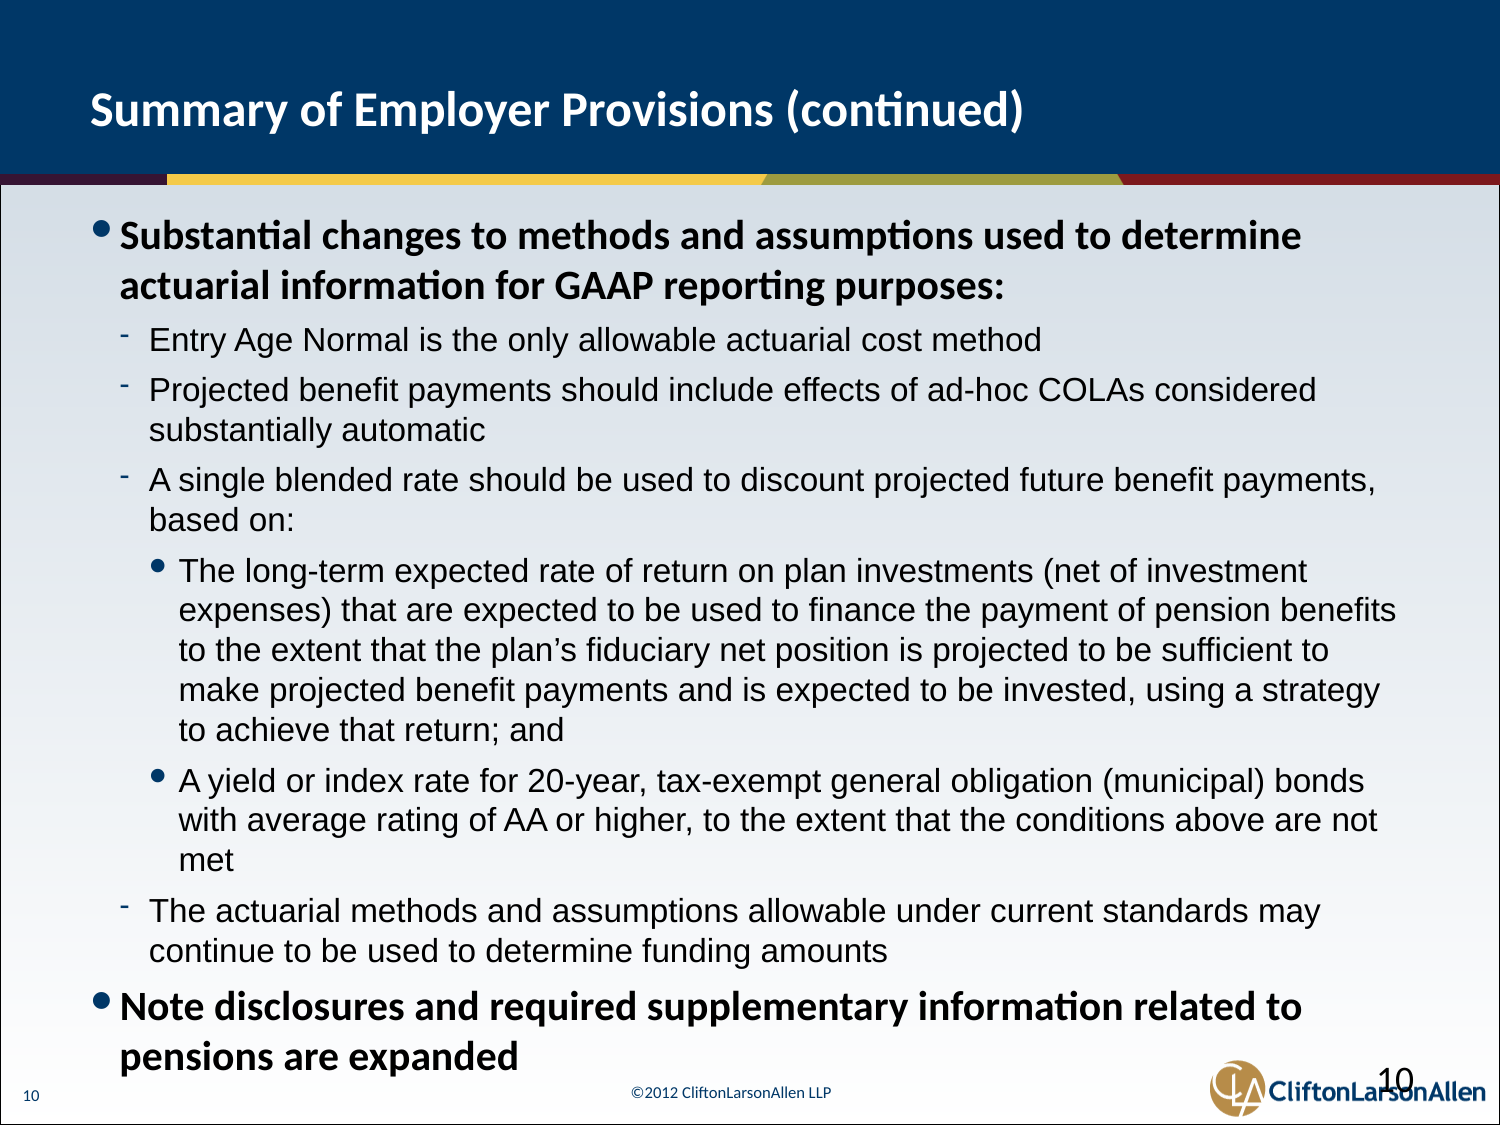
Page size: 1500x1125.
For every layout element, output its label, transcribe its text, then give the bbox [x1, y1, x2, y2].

slide_number 10 [1361, 1047, 1470, 1094]
title Summary of Employer Provisions (continued) [74, 49, 1426, 163]
list Substantial changes to methods and assumptions used to determine actuarial information for GAAP reporting purposes: Entry Age Normal is the only allowable actuarial cost method Projected benefit payments should include effects of ad-hoc COLAs considered substantially automatic A single blended rate should be used to discount projected future benefit payments, based on: The long-term expected rate of return on plan investments (net of investment expenses) that are expected to be used to finance the payment of pension benefits to the extent that the plan’s fiduciary net position is projected to be sufficient to make projected benefit payments and is expected to be invested, using a strategy to achieve that return; and A yield or index rate for 20-year, tax-exempt general obligation (municipal) bonds with average rating of AA or higher, to the extent that the conditions above are not met The actuarial methods and assumptions allowable under current standards may continue to be used to determine funding amounts Note disclosures and required supplementary information related to pensions are expanded [74, 199, 1426, 1001]
picture [1200, 1052, 1494, 1125]
picture [0, 174, 1500, 185]
